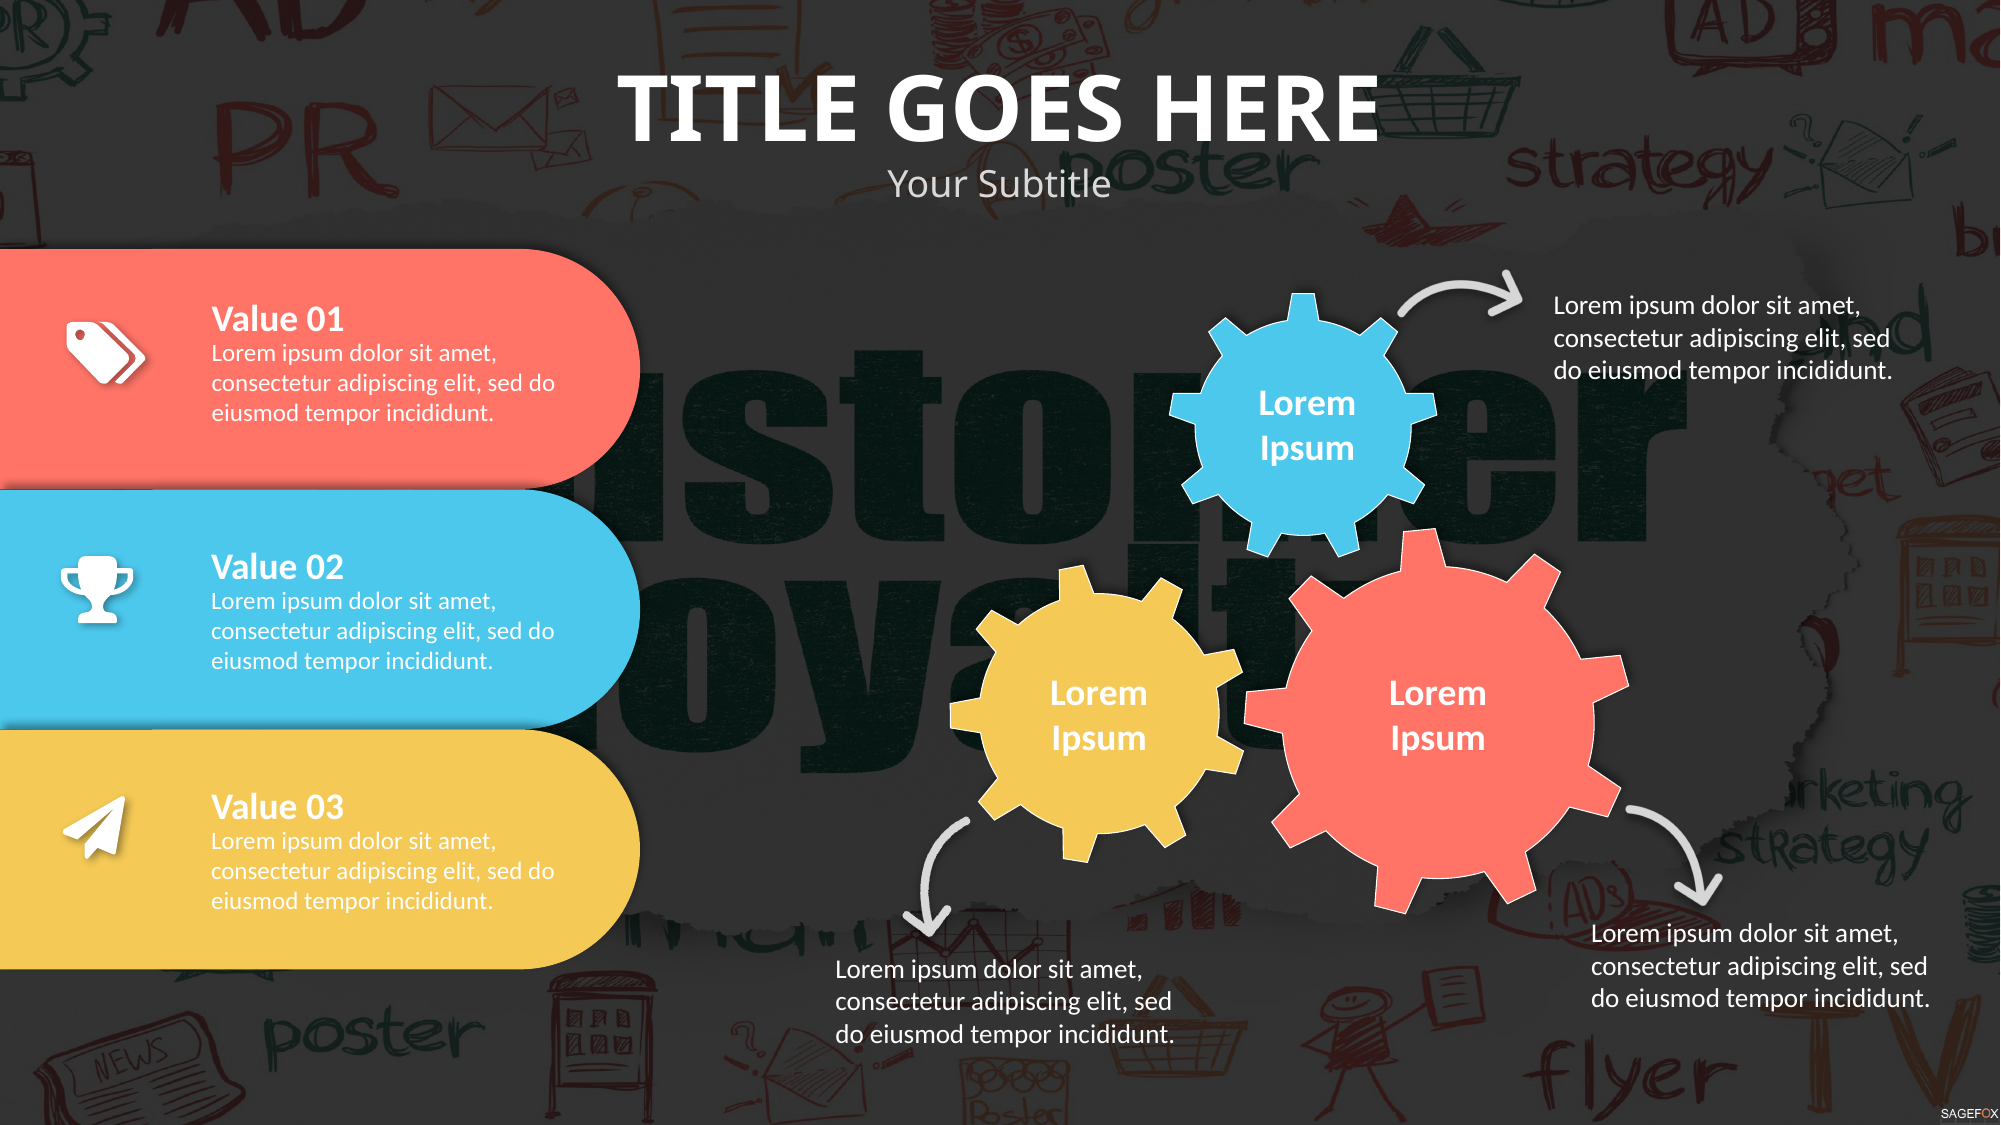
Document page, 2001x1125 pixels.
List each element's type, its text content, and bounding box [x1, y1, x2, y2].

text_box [1243, 527, 1634, 918]
text_box [60, 556, 134, 624]
text_box [62, 796, 125, 859]
text_box Lorem ipsum dolor sit amet, consectetur adipiscing elit, sed do eiusmod tempor incididunt. [1591, 915, 1948, 1014]
picture [0, 0, 2001, 1125]
text_box TITLE GOES HERE Your Subtitle [548, 42, 1452, 212]
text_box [211, 782, 568, 916]
text_box [66, 321, 146, 384]
text_box Lorem ipsum dolor sit amet, consectetur adipiscing elit, sed do eiusmod tempor incididunt. [1553, 287, 1911, 385]
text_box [1168, 292, 1439, 563]
text_box [0, 488, 642, 724]
text_box [0, 247, 642, 483]
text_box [949, 563, 1250, 864]
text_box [211, 542, 568, 676]
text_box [211, 293, 569, 427]
text_box Lorem ipsum dolor sit amet, consectetur adipiscing elit, sed do eiusmod tempor incididunt. [835, 951, 1192, 1049]
text_box [0, 728, 642, 971]
